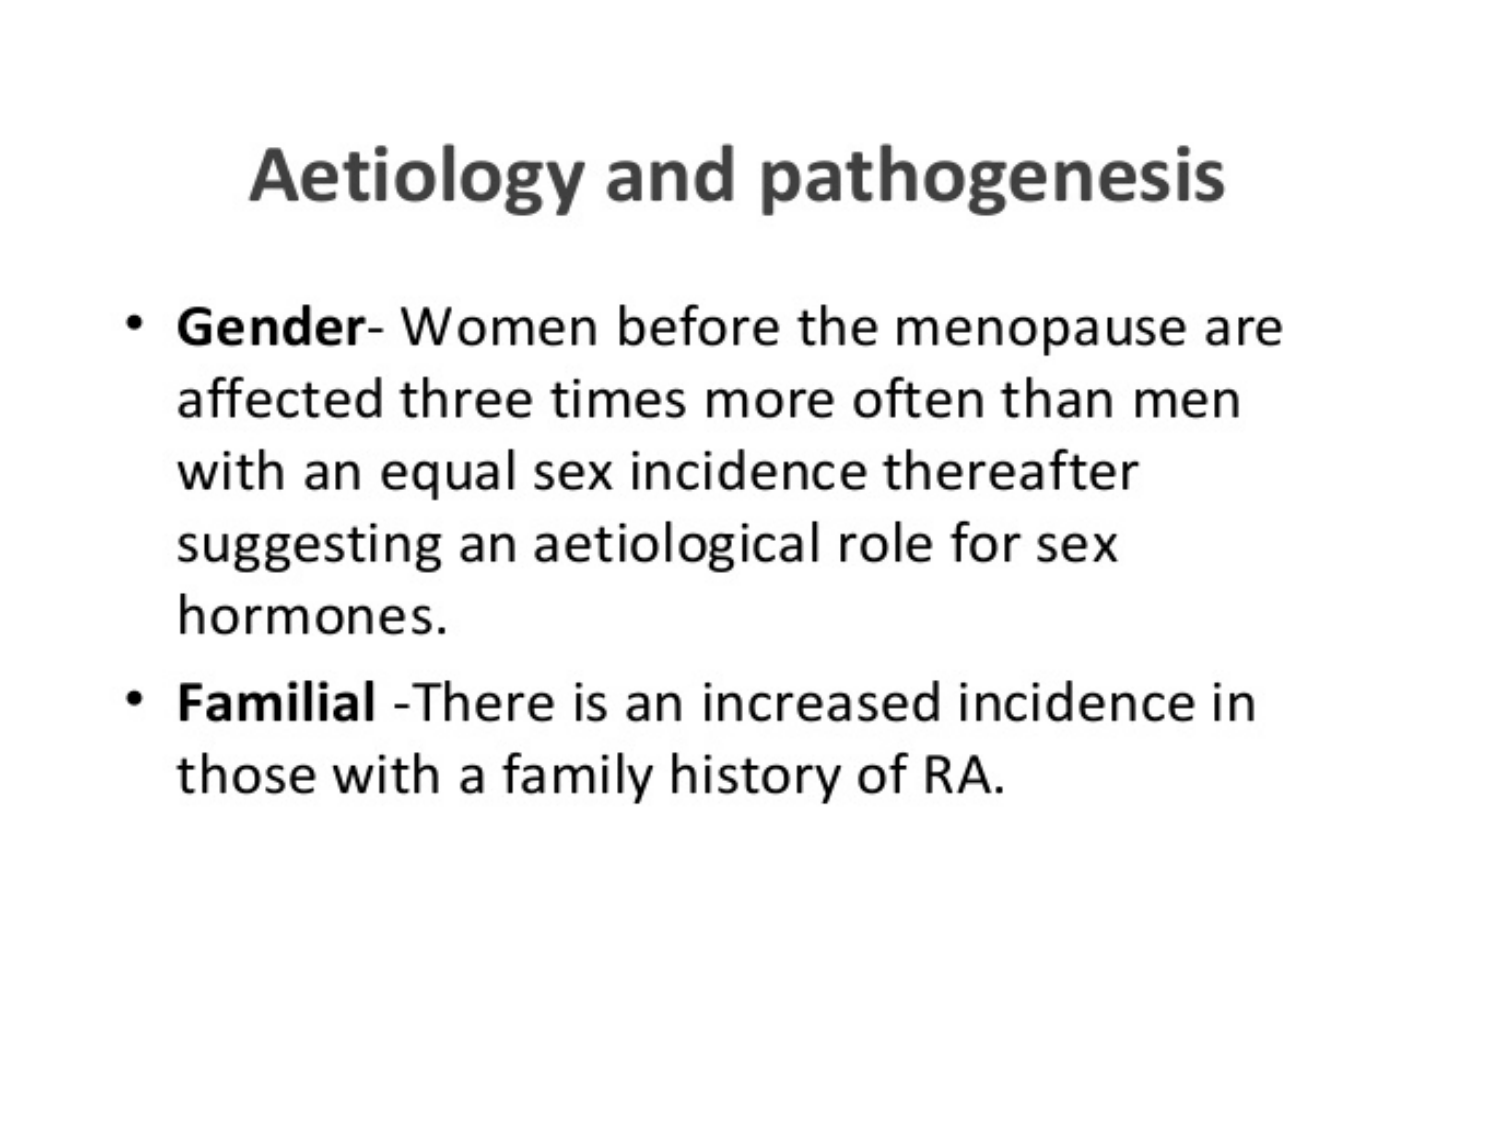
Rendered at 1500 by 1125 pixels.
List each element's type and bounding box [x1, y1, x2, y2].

list [41, 42, 1436, 1059]
